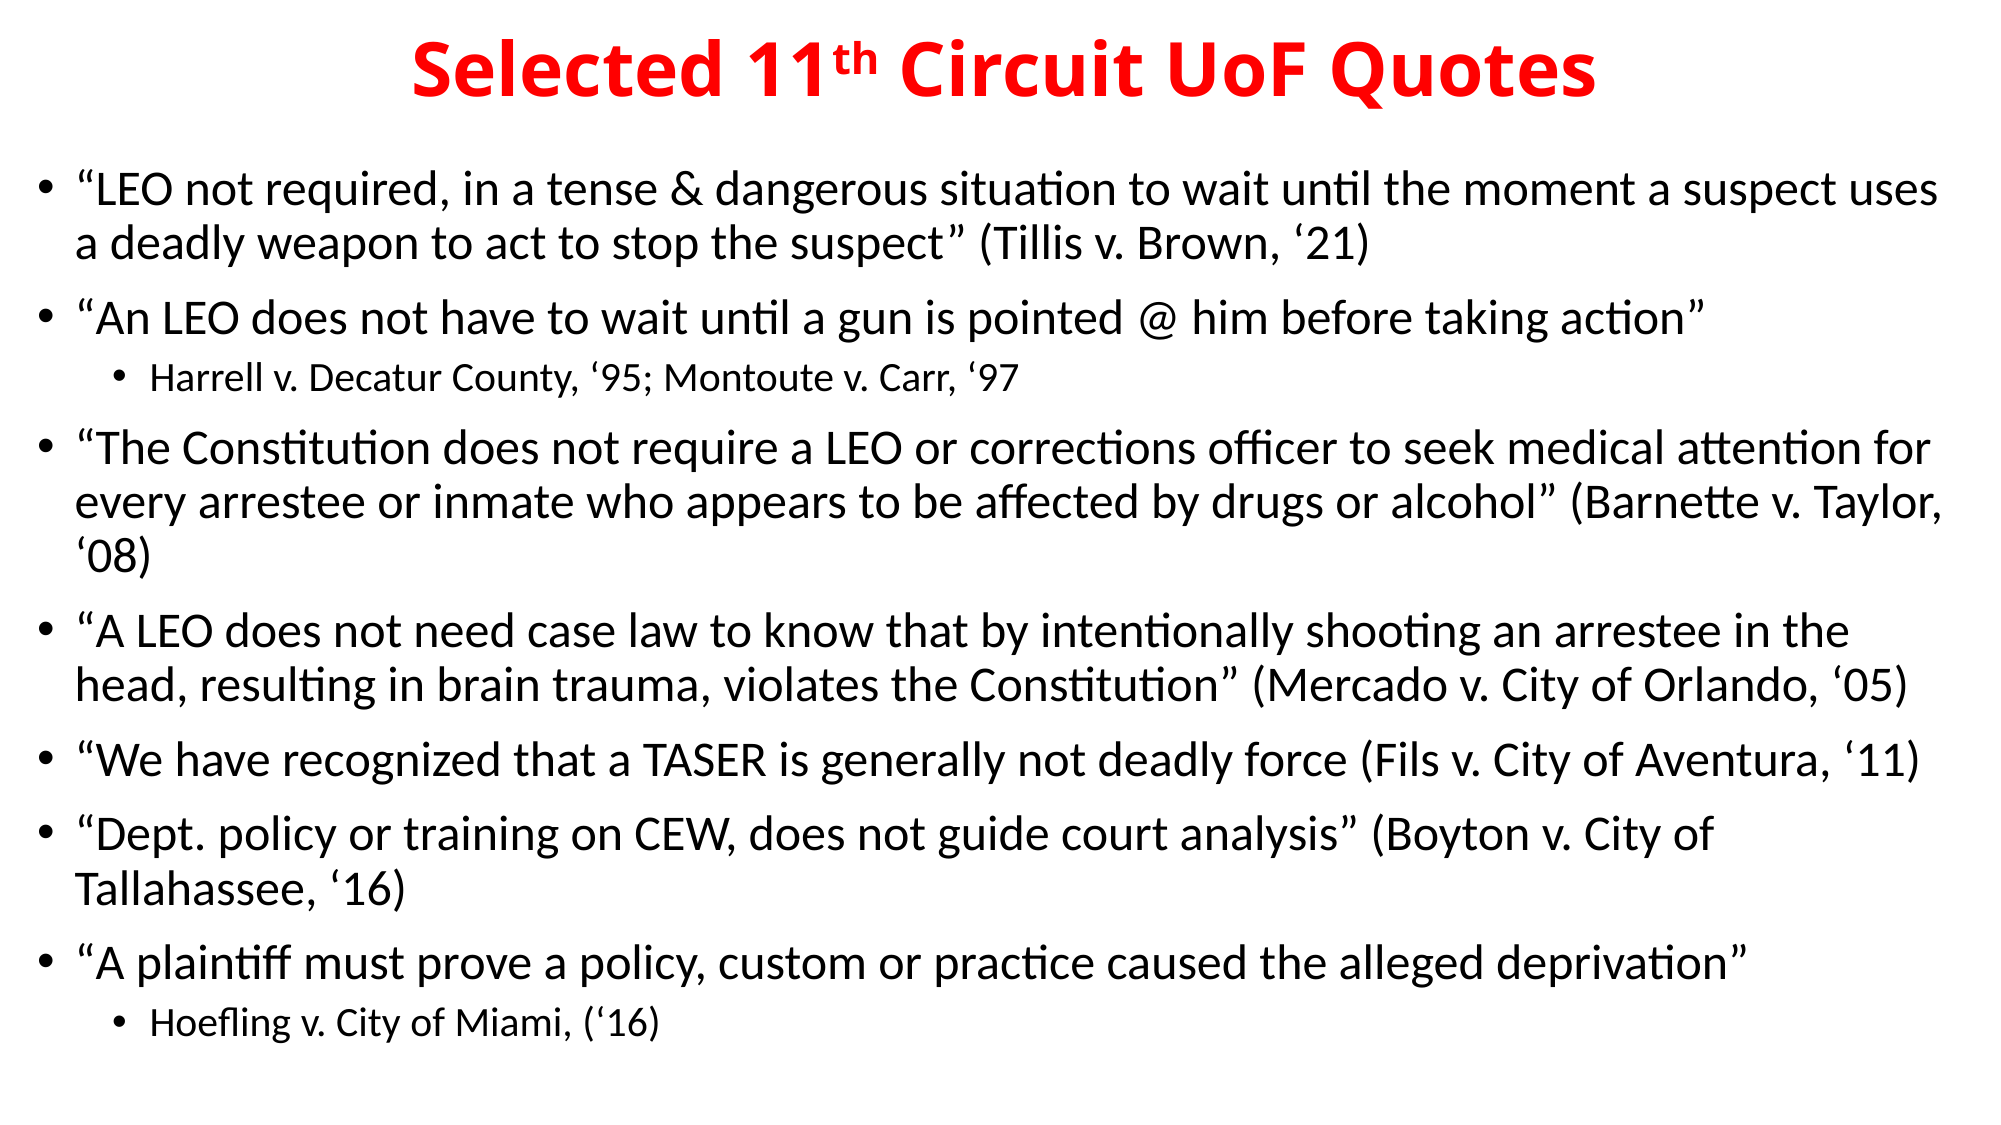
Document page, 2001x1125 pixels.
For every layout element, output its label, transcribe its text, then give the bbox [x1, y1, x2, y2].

list “LEO not required, in a tense & dangerous situation to wait until the moment a suspect uses a deadly weapon to act to stop the suspect” (Tillis v. Brown, ‘21) “An LEO does not have to wait until a gun is pointed @ him before taking action” Harrell v. Decatur County, ‘95; Montoute v. Carr, ‘97 “The Constitution does not require a LEO or corrections officer to seek medical attention for every arrestee or inmate who appears to be affected by drugs or alcohol” (Barnette v. Taylor, ‘08) “A LEO does not need case law to know that by intentionally shooting an arrestee in the head, resulting in brain trauma, violates the Constitution” (Mercado v. City of Orlando, ‘05) “We have recognized that a TASER is generally not deadly force (Fils v. City of Aventura, ‘11) “Dept. policy or training on CEW, does not guide court analysis” (Boyton v. City of Tallahassee, ‘16) “A plaintiff must prove a policy, custom or practice caused the alleged deprivation” Hoefling v. City of Miami, (‘16) [22, 154, 1980, 1107]
title Selected 11th Circuit UoF Quotes [29, 7, 1980, 137]
